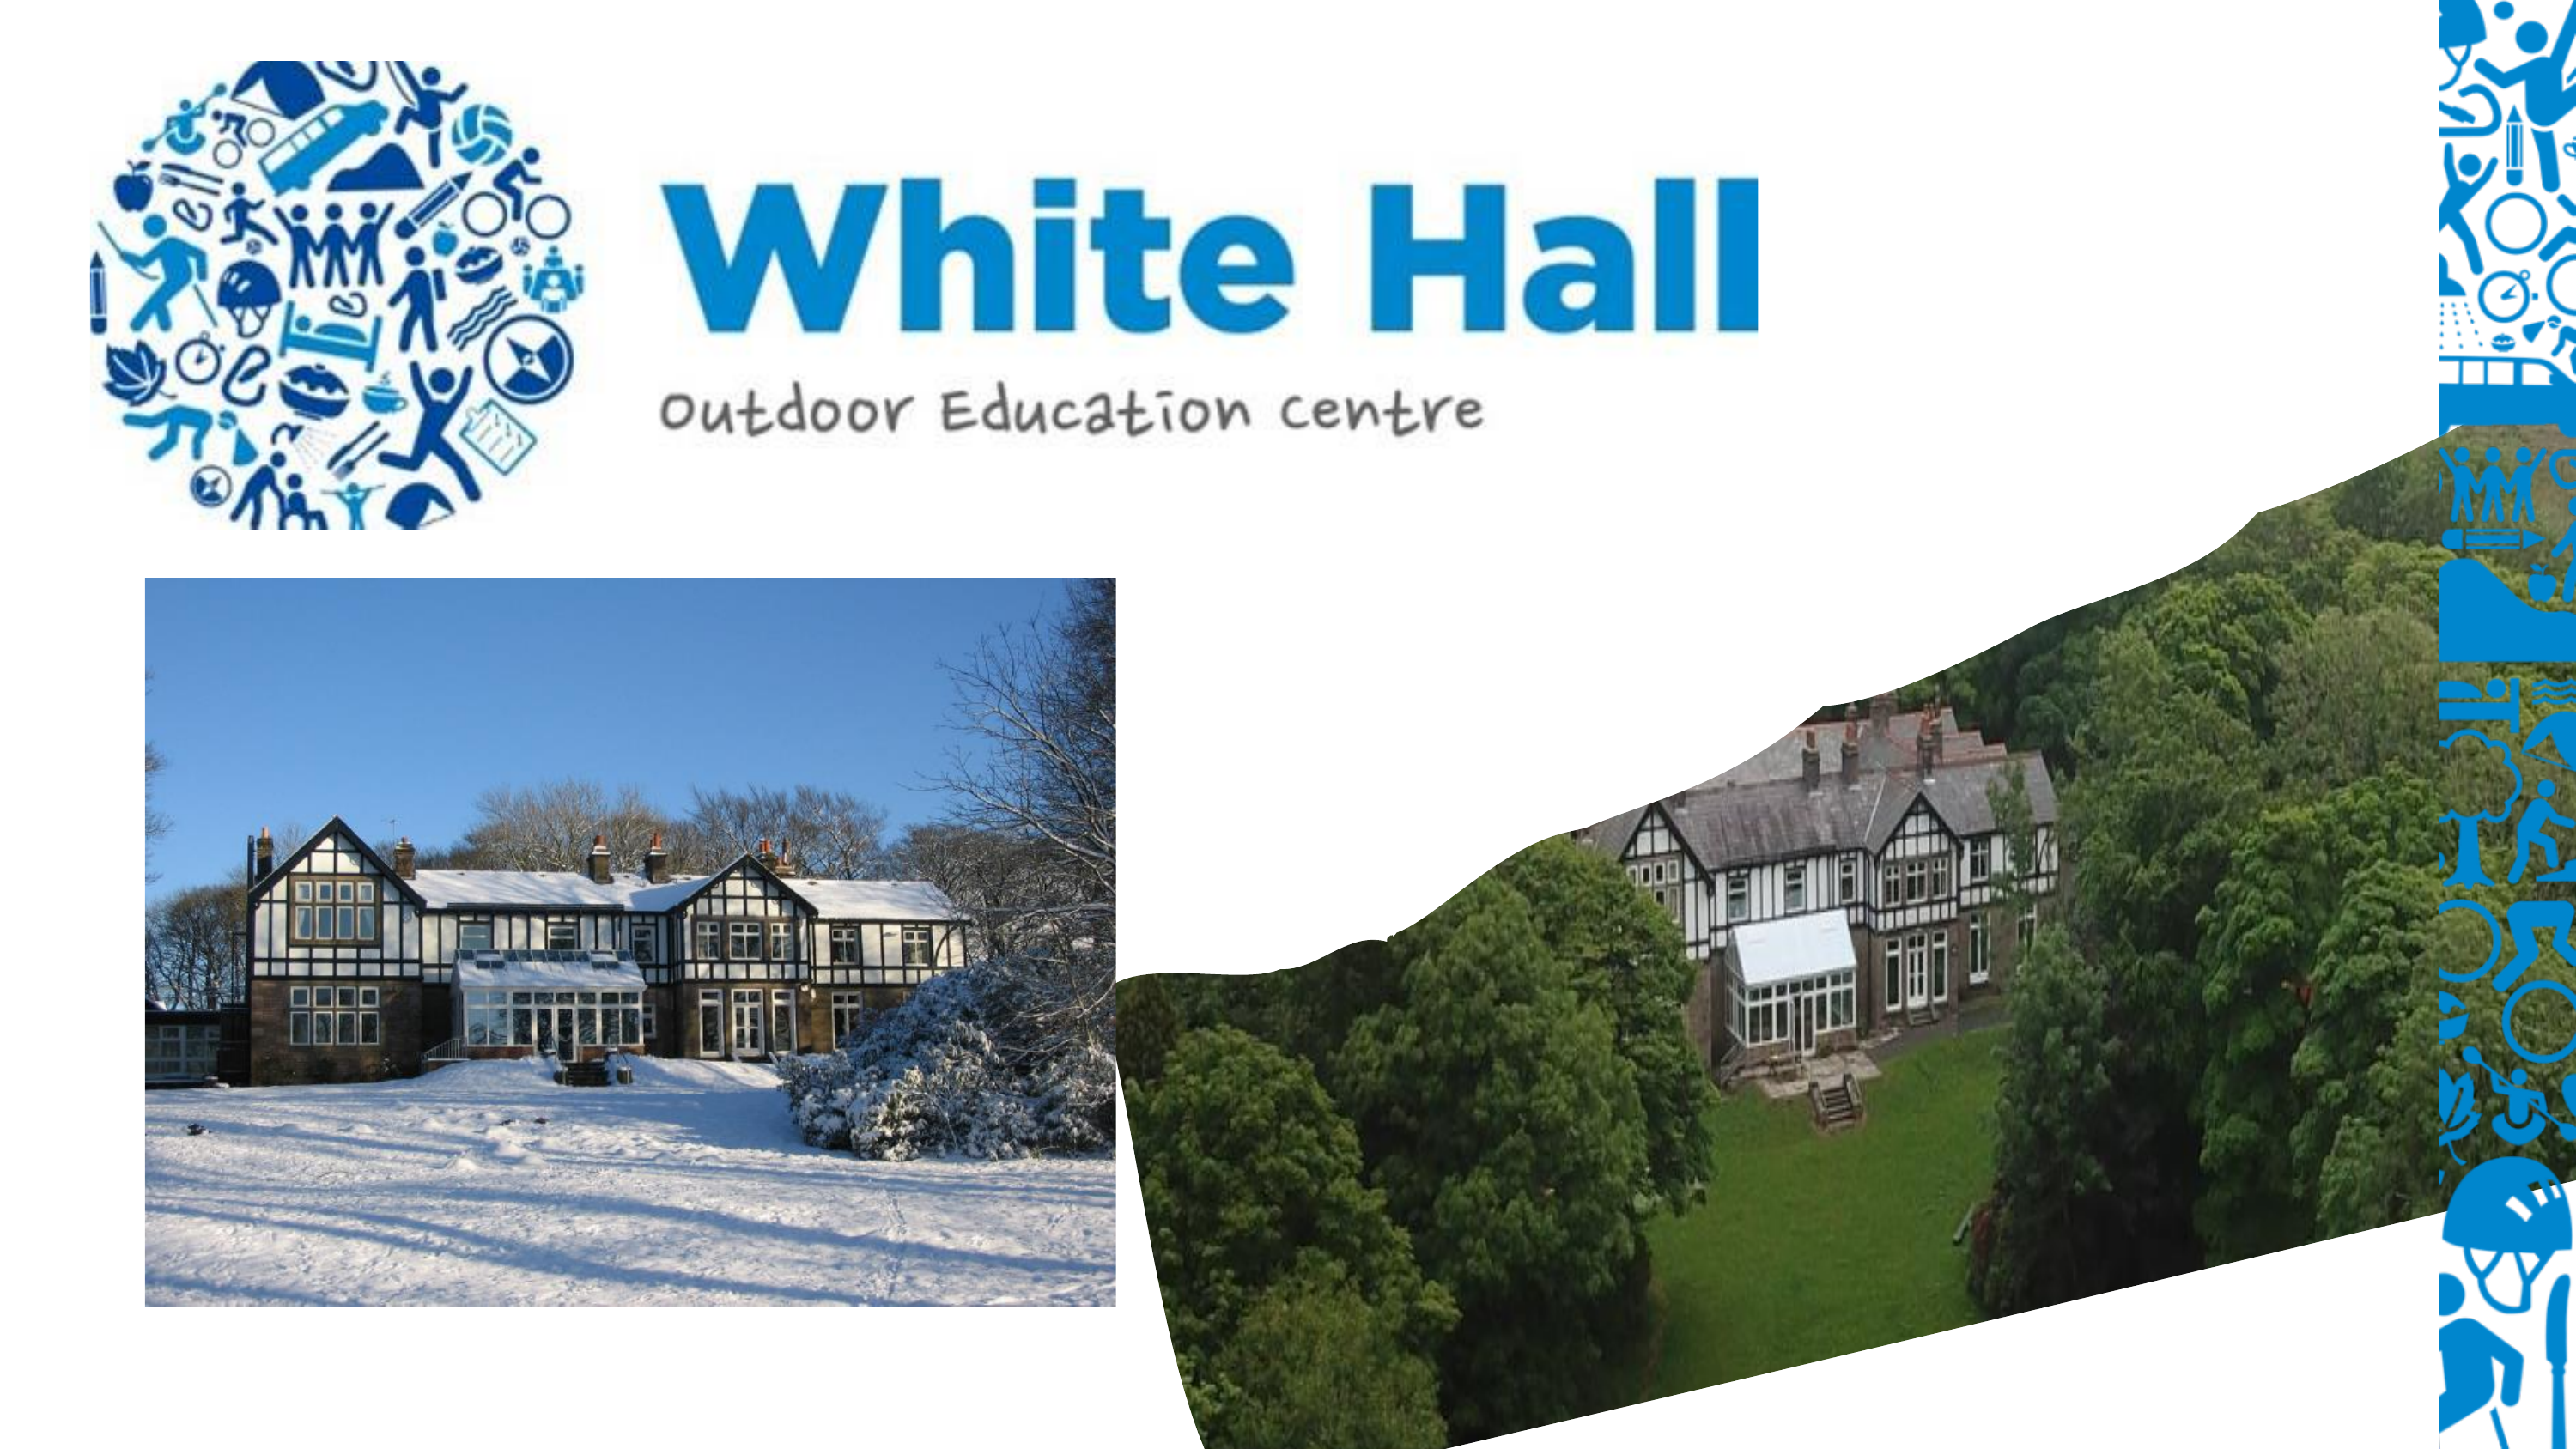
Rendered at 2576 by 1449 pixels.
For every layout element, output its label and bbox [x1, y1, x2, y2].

text_box [2439, 1242, 2576, 1449]
text_box [144, 578, 1116, 1307]
text_box [89, 61, 1759, 530]
text_box [1072, 336, 2576, 1233]
text_box [144, 143, 767, 209]
text_box [2439, 0, 2576, 333]
picture [1149, 1233, 2357, 1449]
